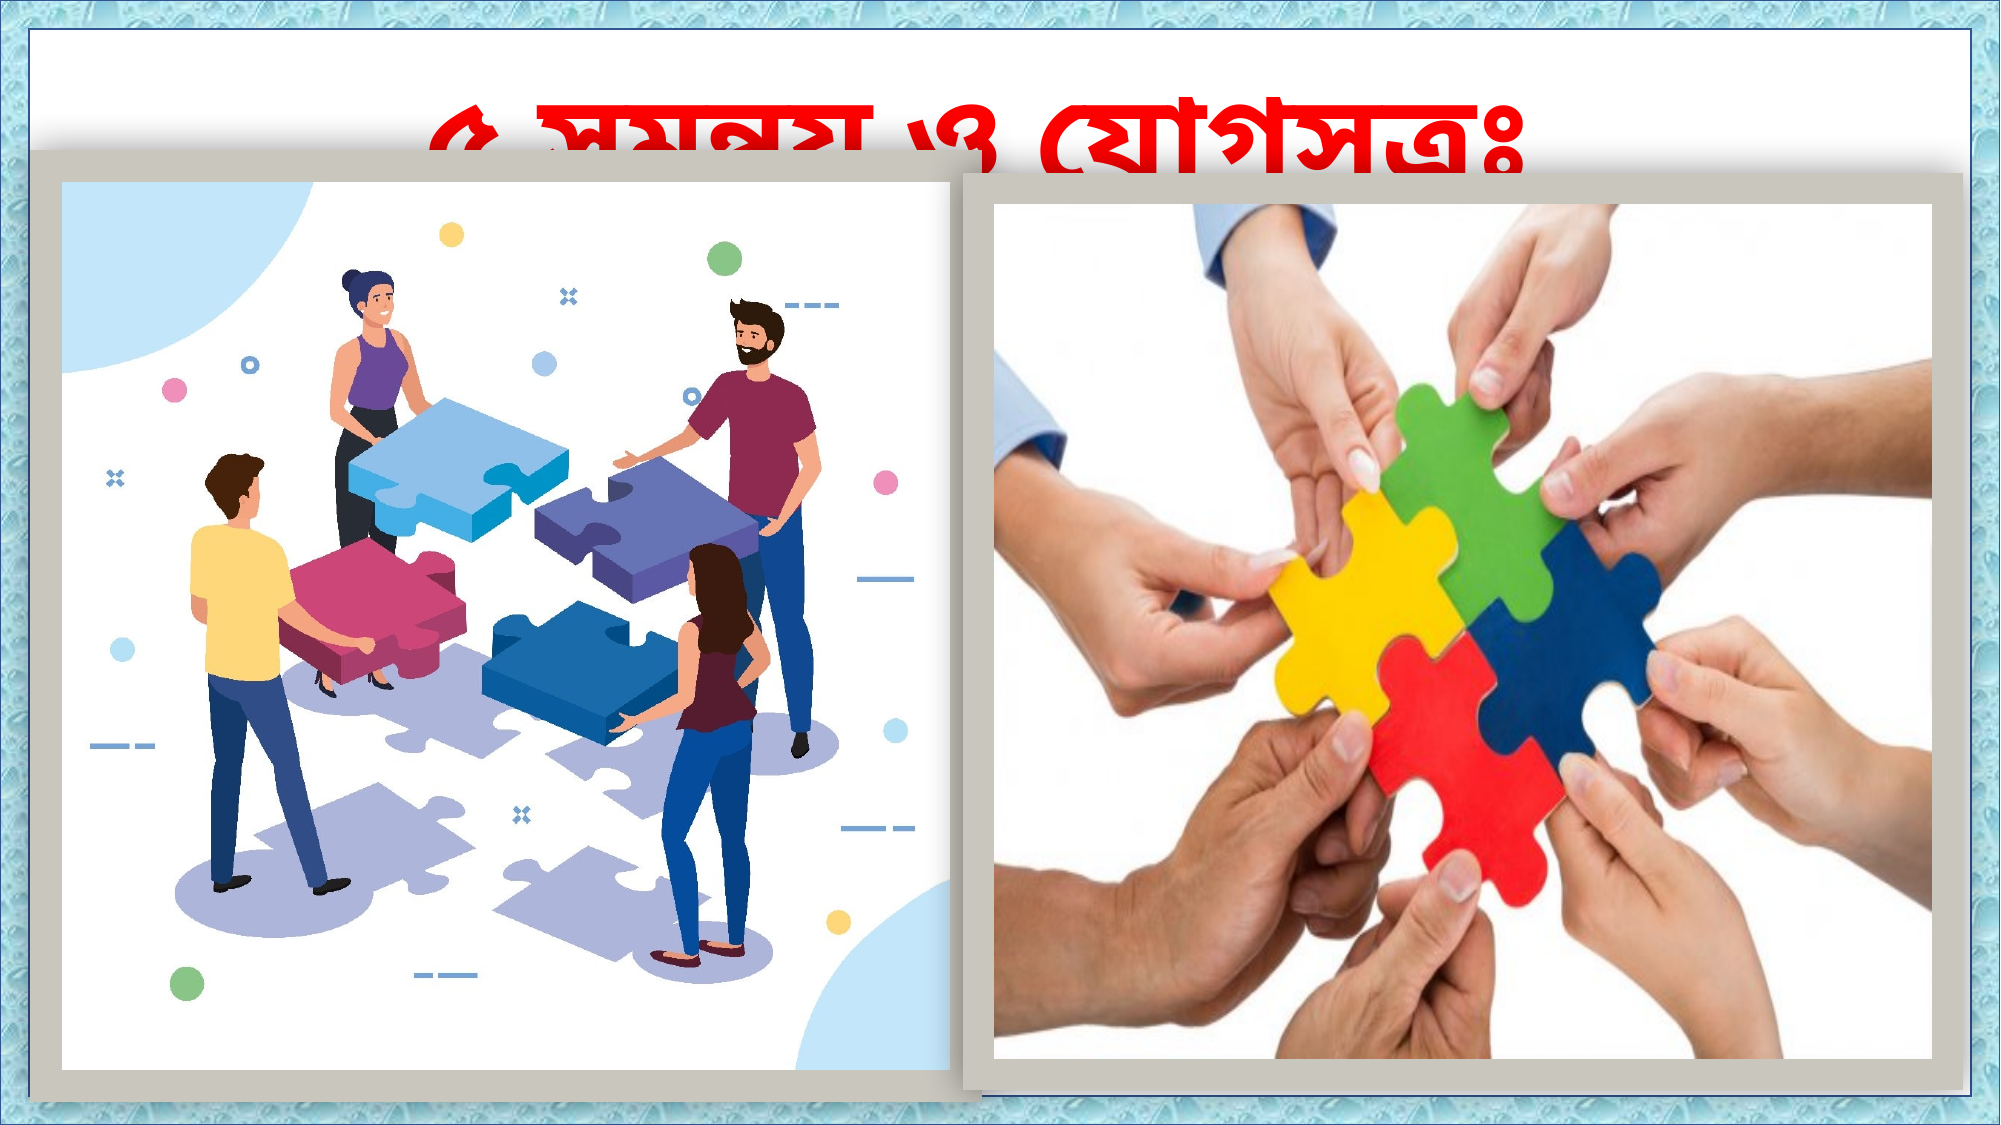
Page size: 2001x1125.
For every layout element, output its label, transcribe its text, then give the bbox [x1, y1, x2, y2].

picture [61, 181, 951, 1071]
picture [994, 204, 1932, 1059]
text_box ৫.সমন্বয় ও যোগসূত্রঃ [342, 51, 1614, 146]
text_box [0, 0, 2000, 1125]
